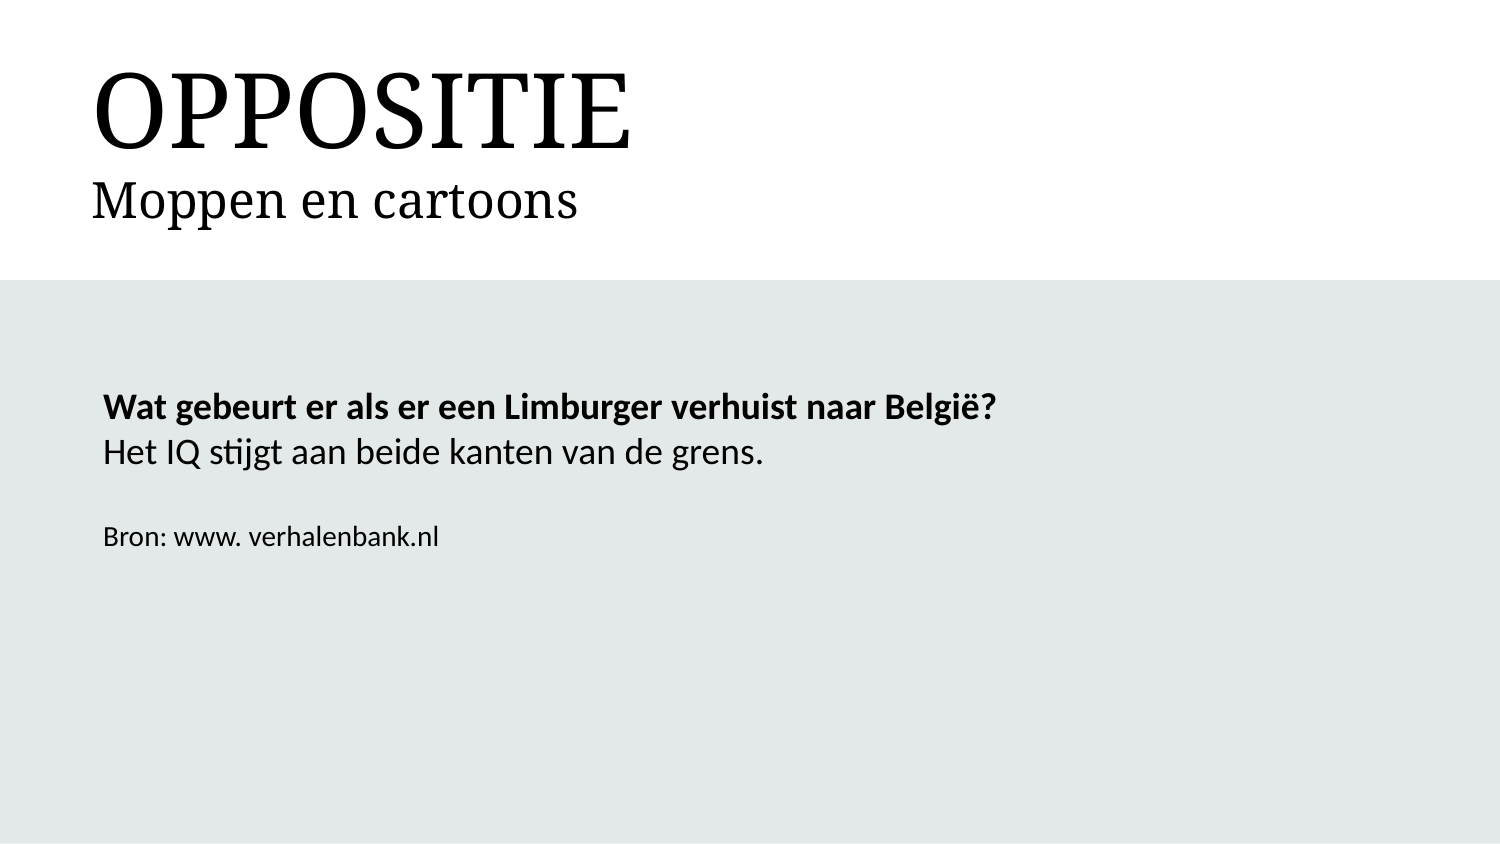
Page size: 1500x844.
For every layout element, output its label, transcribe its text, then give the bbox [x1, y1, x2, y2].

text_box OPPOSITIE Moppen en cartoons [76, 36, 822, 308]
text_box [0, 278, 1500, 844]
text_box Wat gebeurt er als er een Limburger verhuist naar België? Het IQ stijgt aan beide kanten van de grens. Bron: www. verhalenbank.nl [88, 374, 1258, 560]
